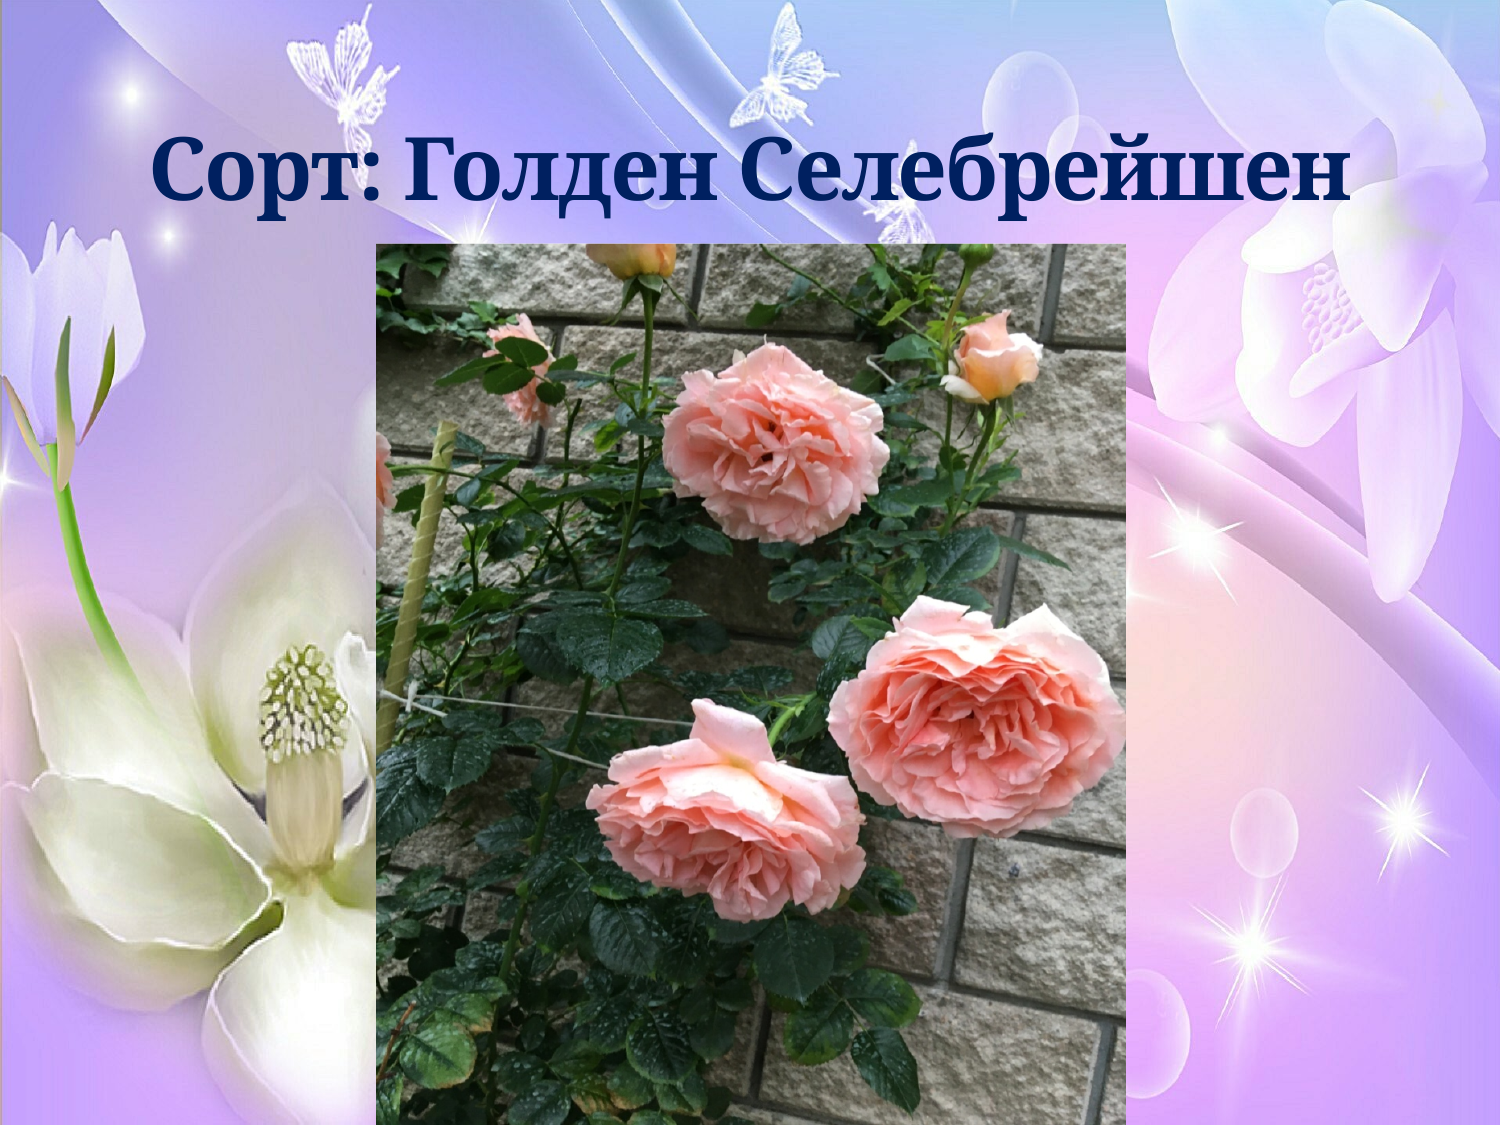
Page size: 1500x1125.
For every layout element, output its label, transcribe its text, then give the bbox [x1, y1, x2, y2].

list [312, 312, 1189, 1058]
picture [0, 0, 1500, 1125]
title Сорт: Голден Селебрейшен [74, 24, 1425, 225]
